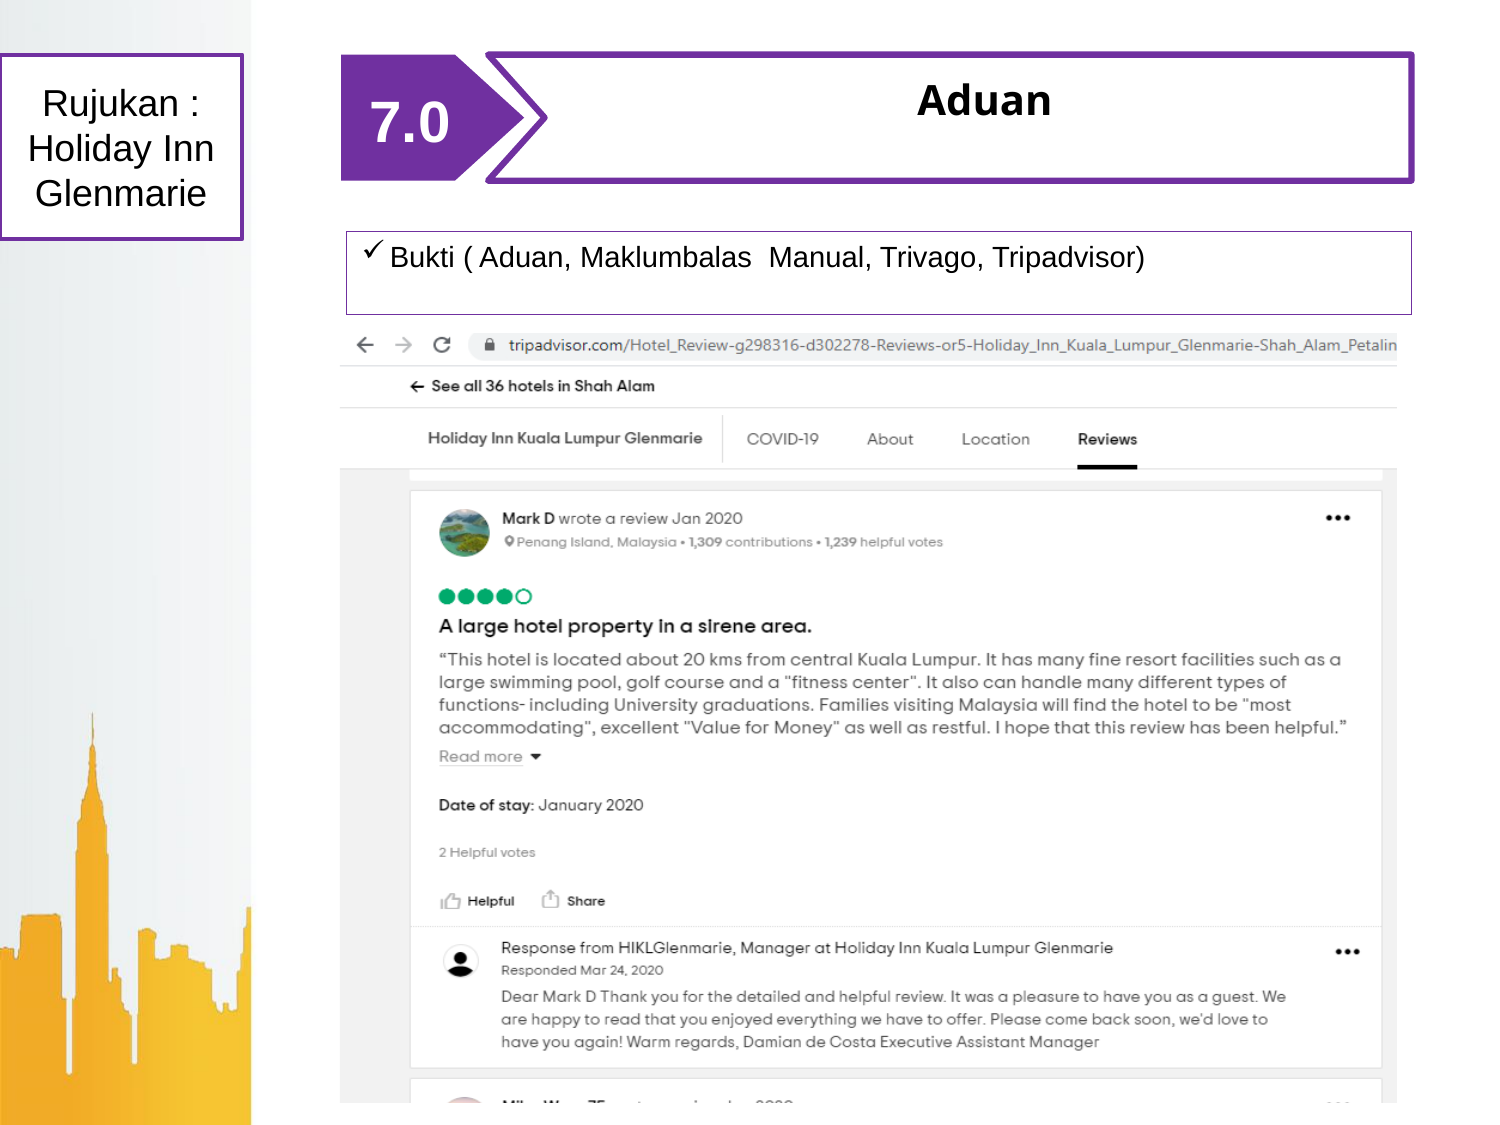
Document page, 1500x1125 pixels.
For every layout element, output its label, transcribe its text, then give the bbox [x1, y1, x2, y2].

text_box Bukti ( Aduan, Maklumbalas Manual, Trivago, Tripadvisor) [346, 231, 1412, 315]
text_box Aduan [569, 66, 1412, 167]
text_box [488, 54, 1412, 181]
text_box Rujukan : Holiday Inn Glenmarie [0, 53, 244, 241]
text_box 7.0 [354, 71, 488, 167]
picture [0, 0, 1500, 1125]
text_box [488, 84, 525, 151]
text_box [341, 54, 473, 181]
